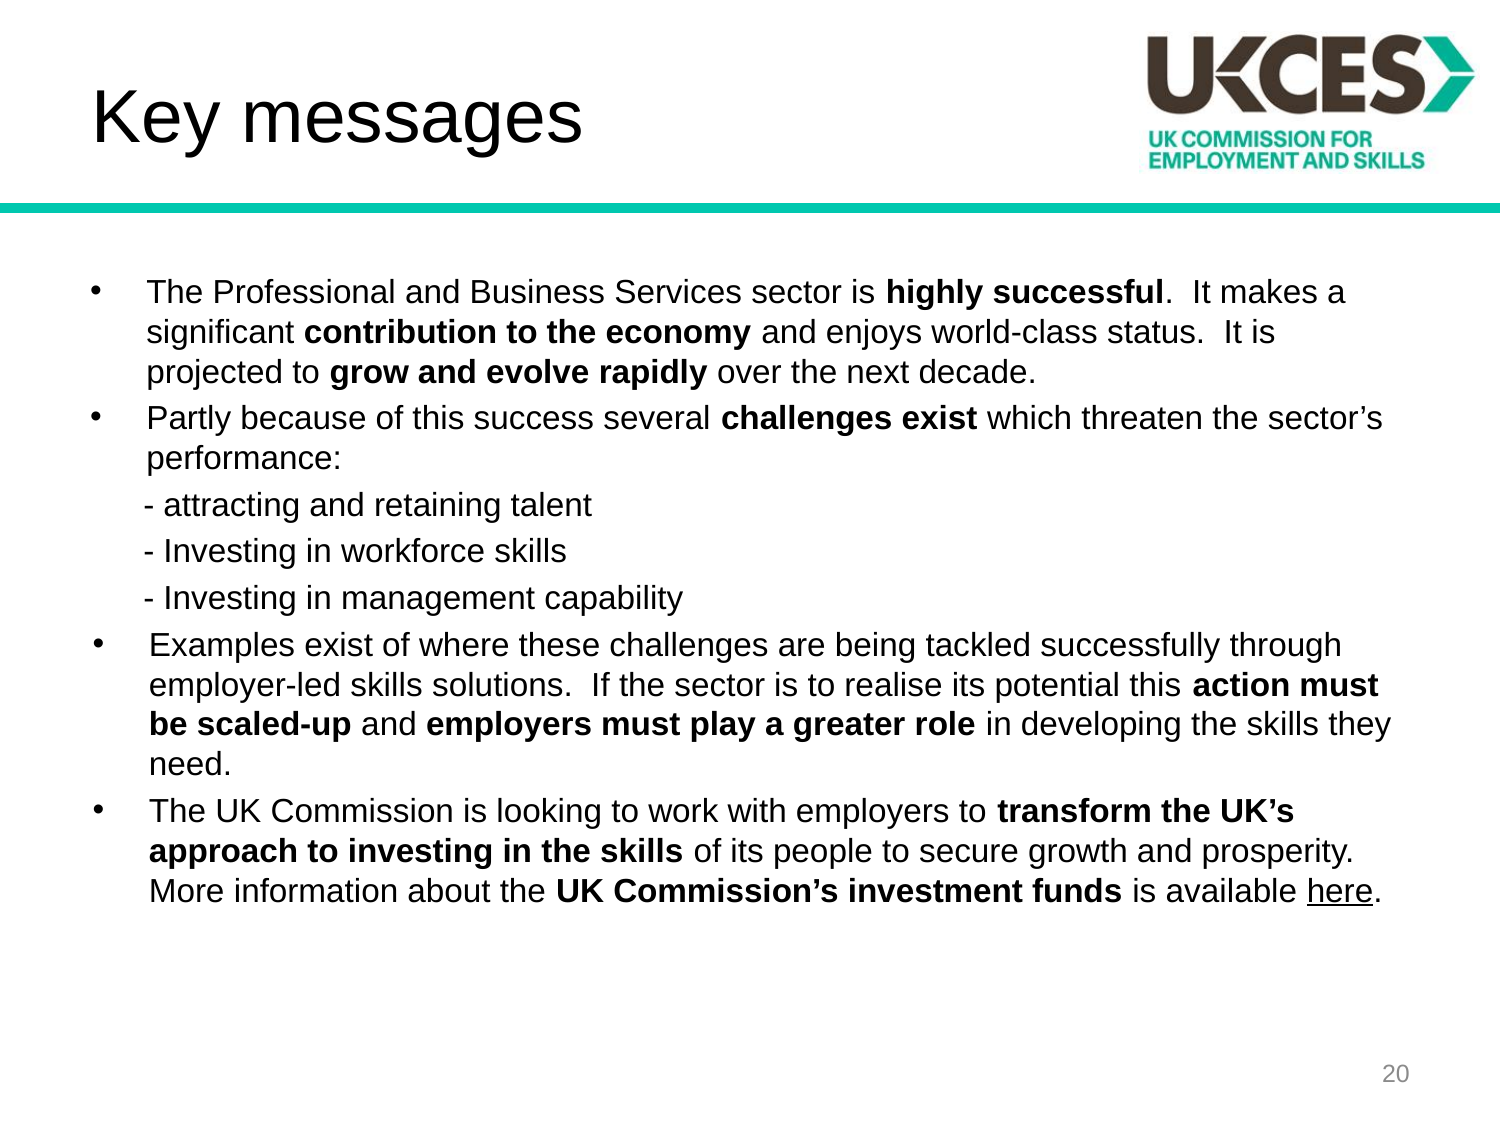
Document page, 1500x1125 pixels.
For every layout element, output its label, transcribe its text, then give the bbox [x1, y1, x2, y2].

list The Professional and Business Services sector is highly successful. It makes a significant contribution to the economy and enjoys world-class status. It is projected to grow and evolve rapidly over the next decade. Partly because of this success several challenges exist which threaten the sector’s performance: - attracting and retaining talent - Investing in workforce skills - Investing in management capability Examples exist of where these challenges are being tackled successfully through employer-led skills solutions. If the sector is to realise its potential this action must be scaled-up and employers must play a greater role in developing the skills they need. The UK Commission is looking to work with employers to transform the UK’s approach to investing in the skills of its people to secure growth and prosperity. More information about the UK Commission’s investment funds is available here. [74, 262, 1426, 1006]
slide_number 20 [1074, 1042, 1425, 1103]
picture [1139, 31, 1480, 174]
title Key messages [76, 18, 1116, 207]
